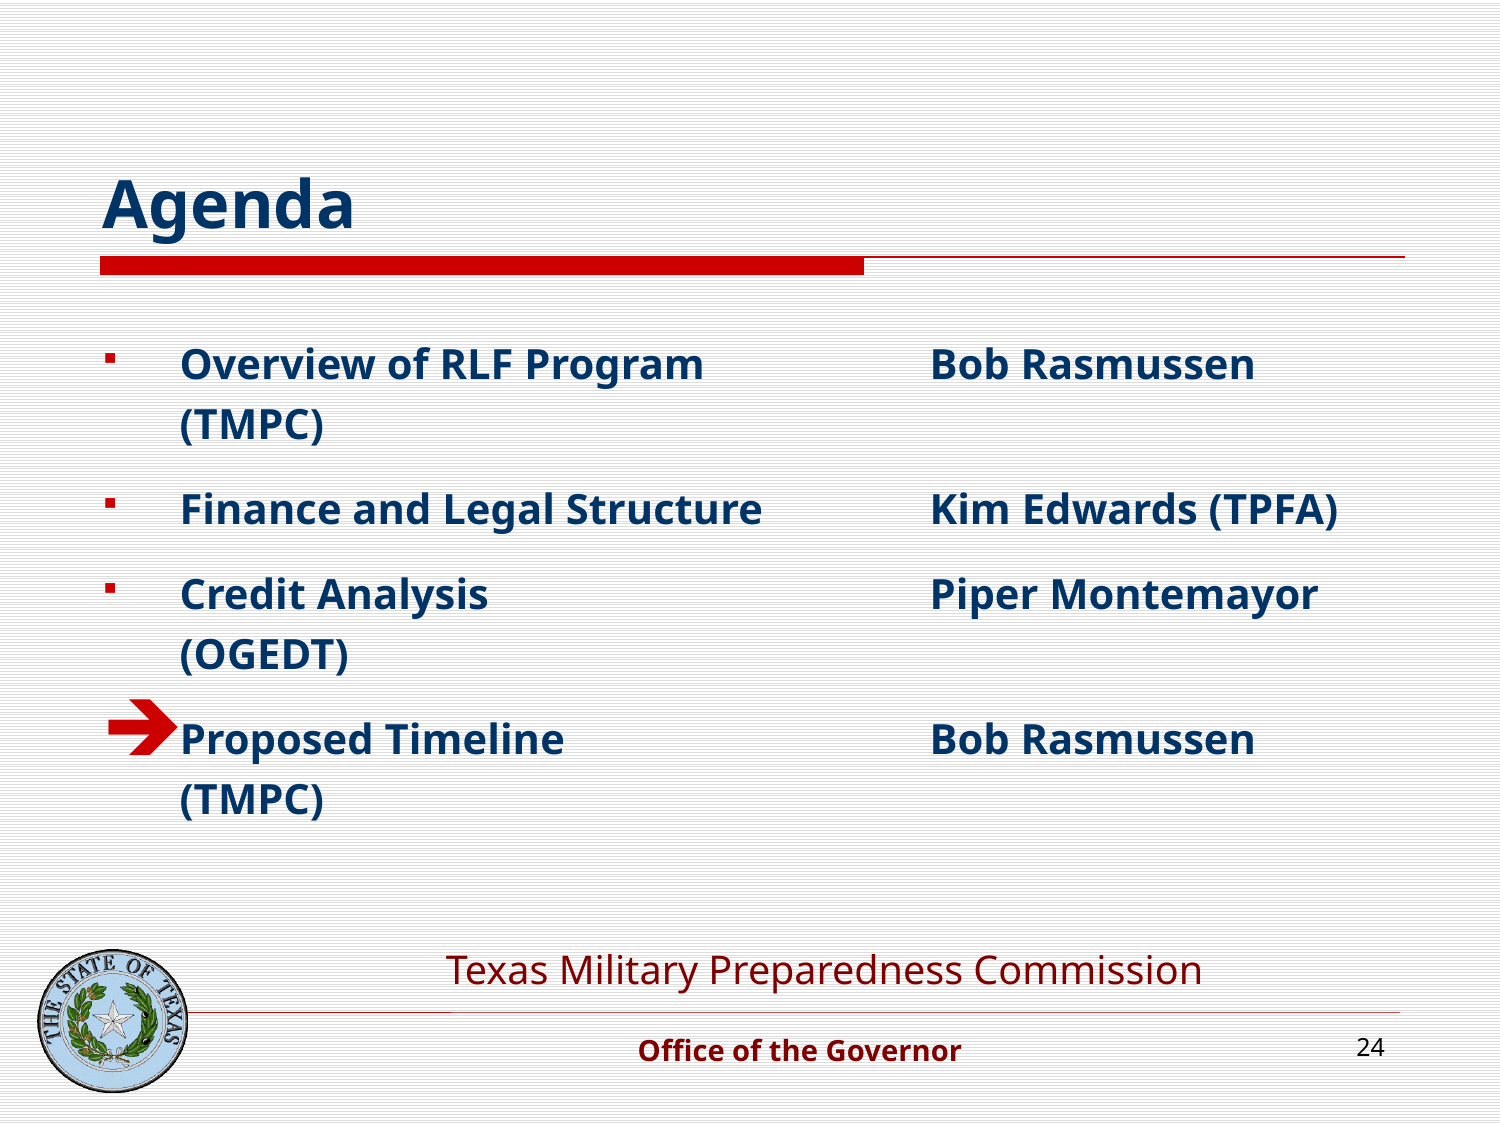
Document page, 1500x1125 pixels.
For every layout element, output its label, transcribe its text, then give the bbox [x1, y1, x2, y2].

list Overview of RLF Program Bob Rasmussen (TMPC) Finance and Legal Structure Kim Edwards (TPFA) Credit Analysis Piper Montemayor (OGEDT) Proposed Timeline Bob Rasmussen (TMPC) [87, 319, 1426, 935]
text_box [37, 937, 1463, 1093]
title Agenda [87, 49, 1401, 250]
text_box [199, 75, 1113, 103]
